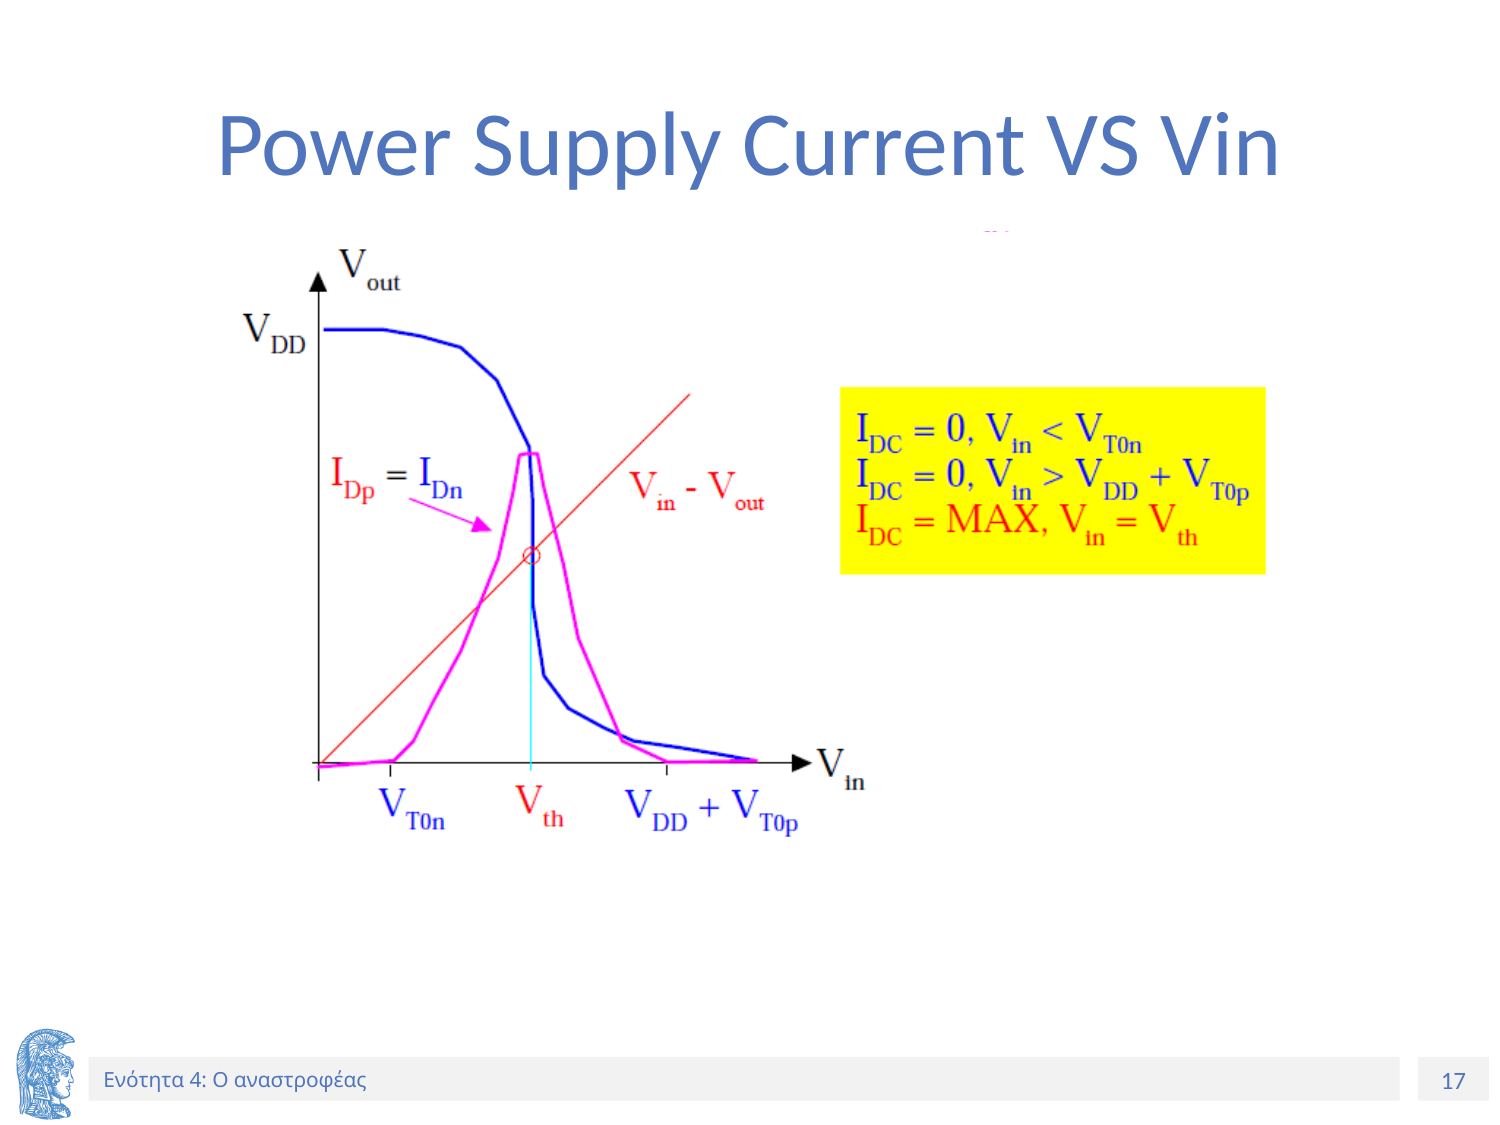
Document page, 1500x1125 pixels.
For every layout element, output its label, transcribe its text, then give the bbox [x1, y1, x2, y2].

title Power Supply Current VS Vin [75, 45, 1425, 233]
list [188, 231, 1289, 963]
picture [9, 1025, 81, 1120]
